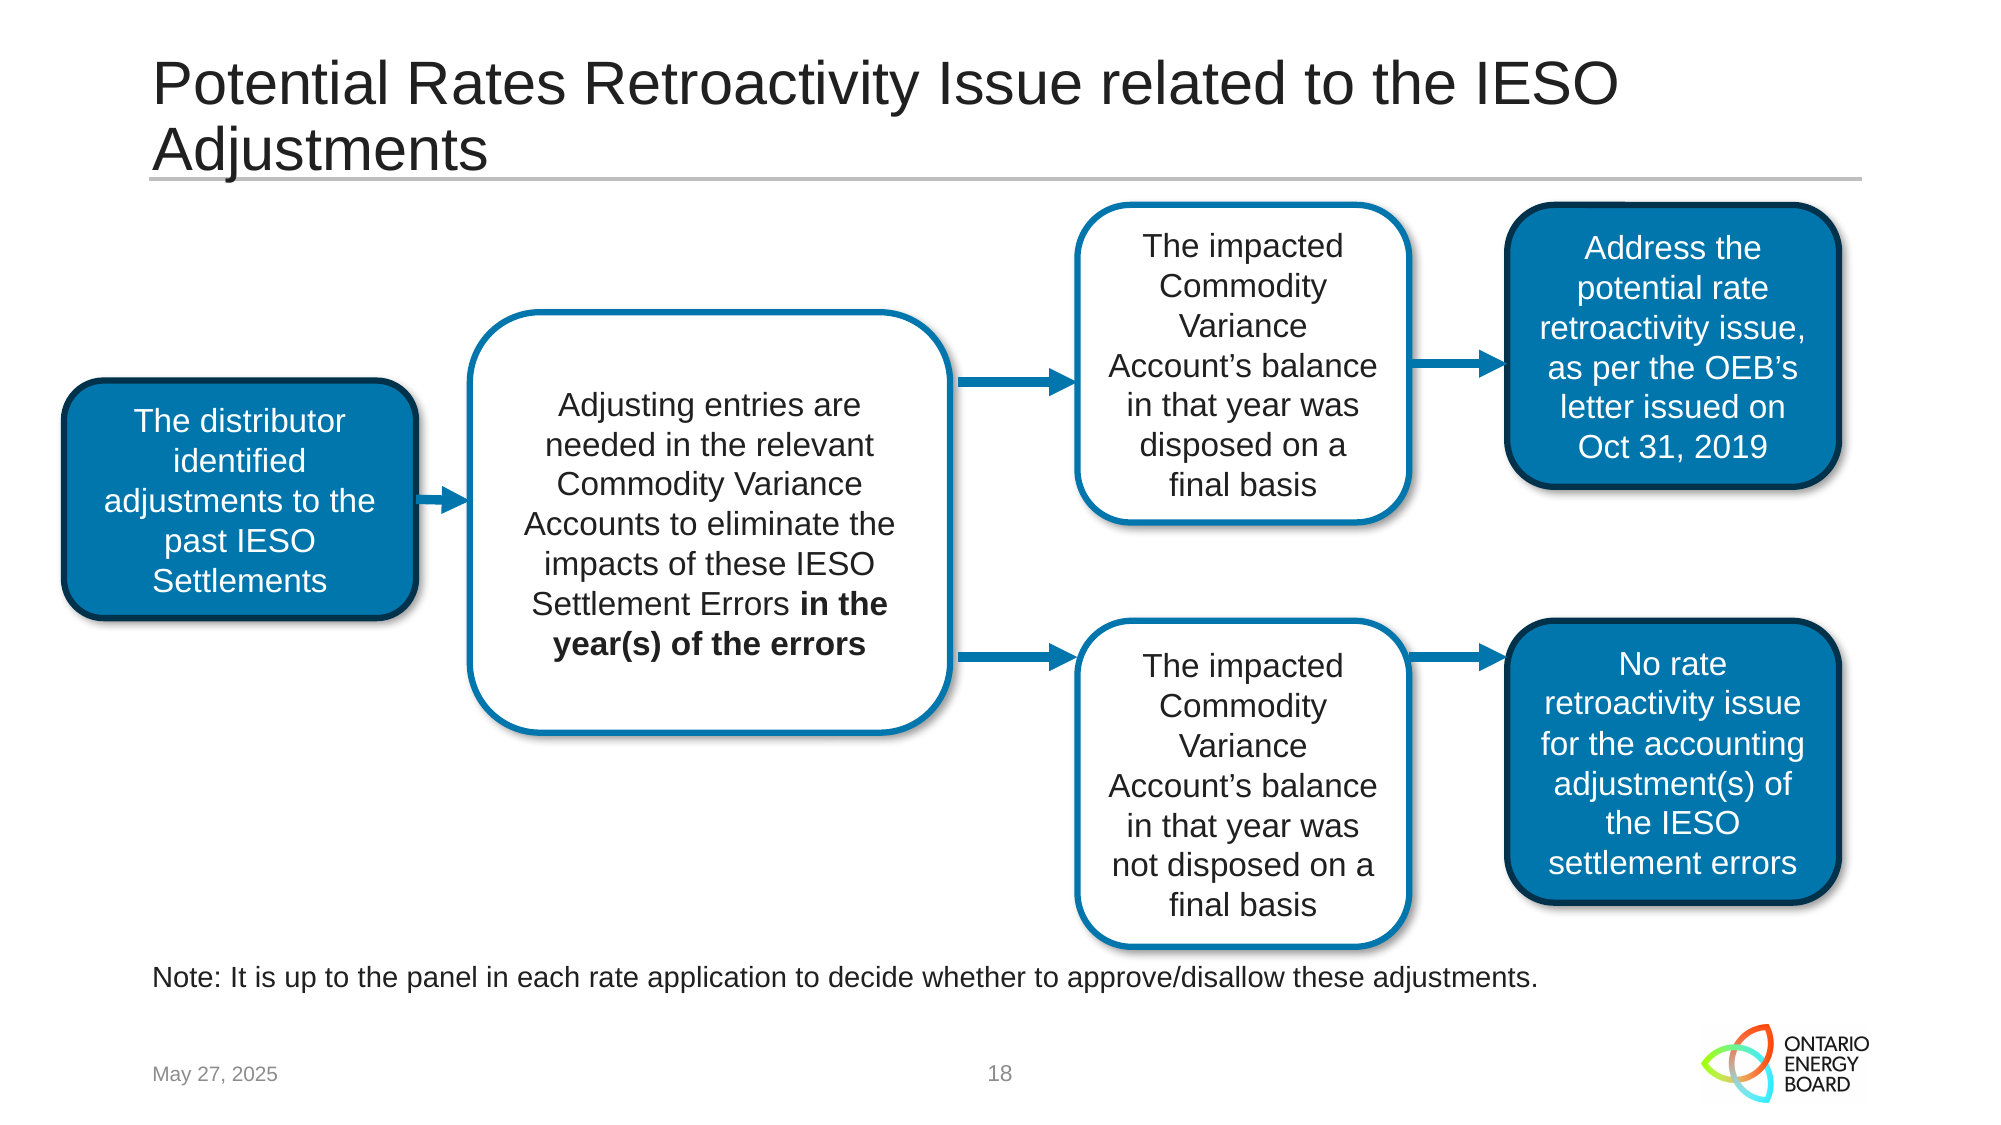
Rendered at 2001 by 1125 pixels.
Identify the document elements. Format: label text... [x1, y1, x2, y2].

text_box The distributor identified adjustments to the past IESO Settlements [62, 379, 418, 620]
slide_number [137, 1042, 588, 1103]
picture [1701, 1024, 1869, 1103]
text_box Note: It is up to the panel in each rate application to decide whether to approve/disallow these adjustments. [137, 950, 1574, 1001]
text_box Adjusting entries are needed in the relevant Commodity Variance Accounts to eliminate the impacts of these IESO Settlement Errors in the year(s) of the errors [468, 311, 952, 734]
slide_number 18 [774, 1042, 1225, 1103]
text_box The impacted Commodity Variance Account’s balance in that year was disposed on a final basis [1076, 203, 1411, 524]
title Potential Rates Retroactivity Issue related to the IESO Adjustments [137, 43, 1893, 193]
text_box The impacted Commodity Variance Account’s balance in that year was not disposed on a final basis [1076, 619, 1411, 948]
text_box No rate retroactivity issue for the accounting adjustment(s) of the IESO settlement errors [1506, 619, 1841, 904]
text_box Address the potential rate retroactivity issue, as per the OEB’s letter issued on Oct 31, 2019 [1506, 203, 1841, 488]
